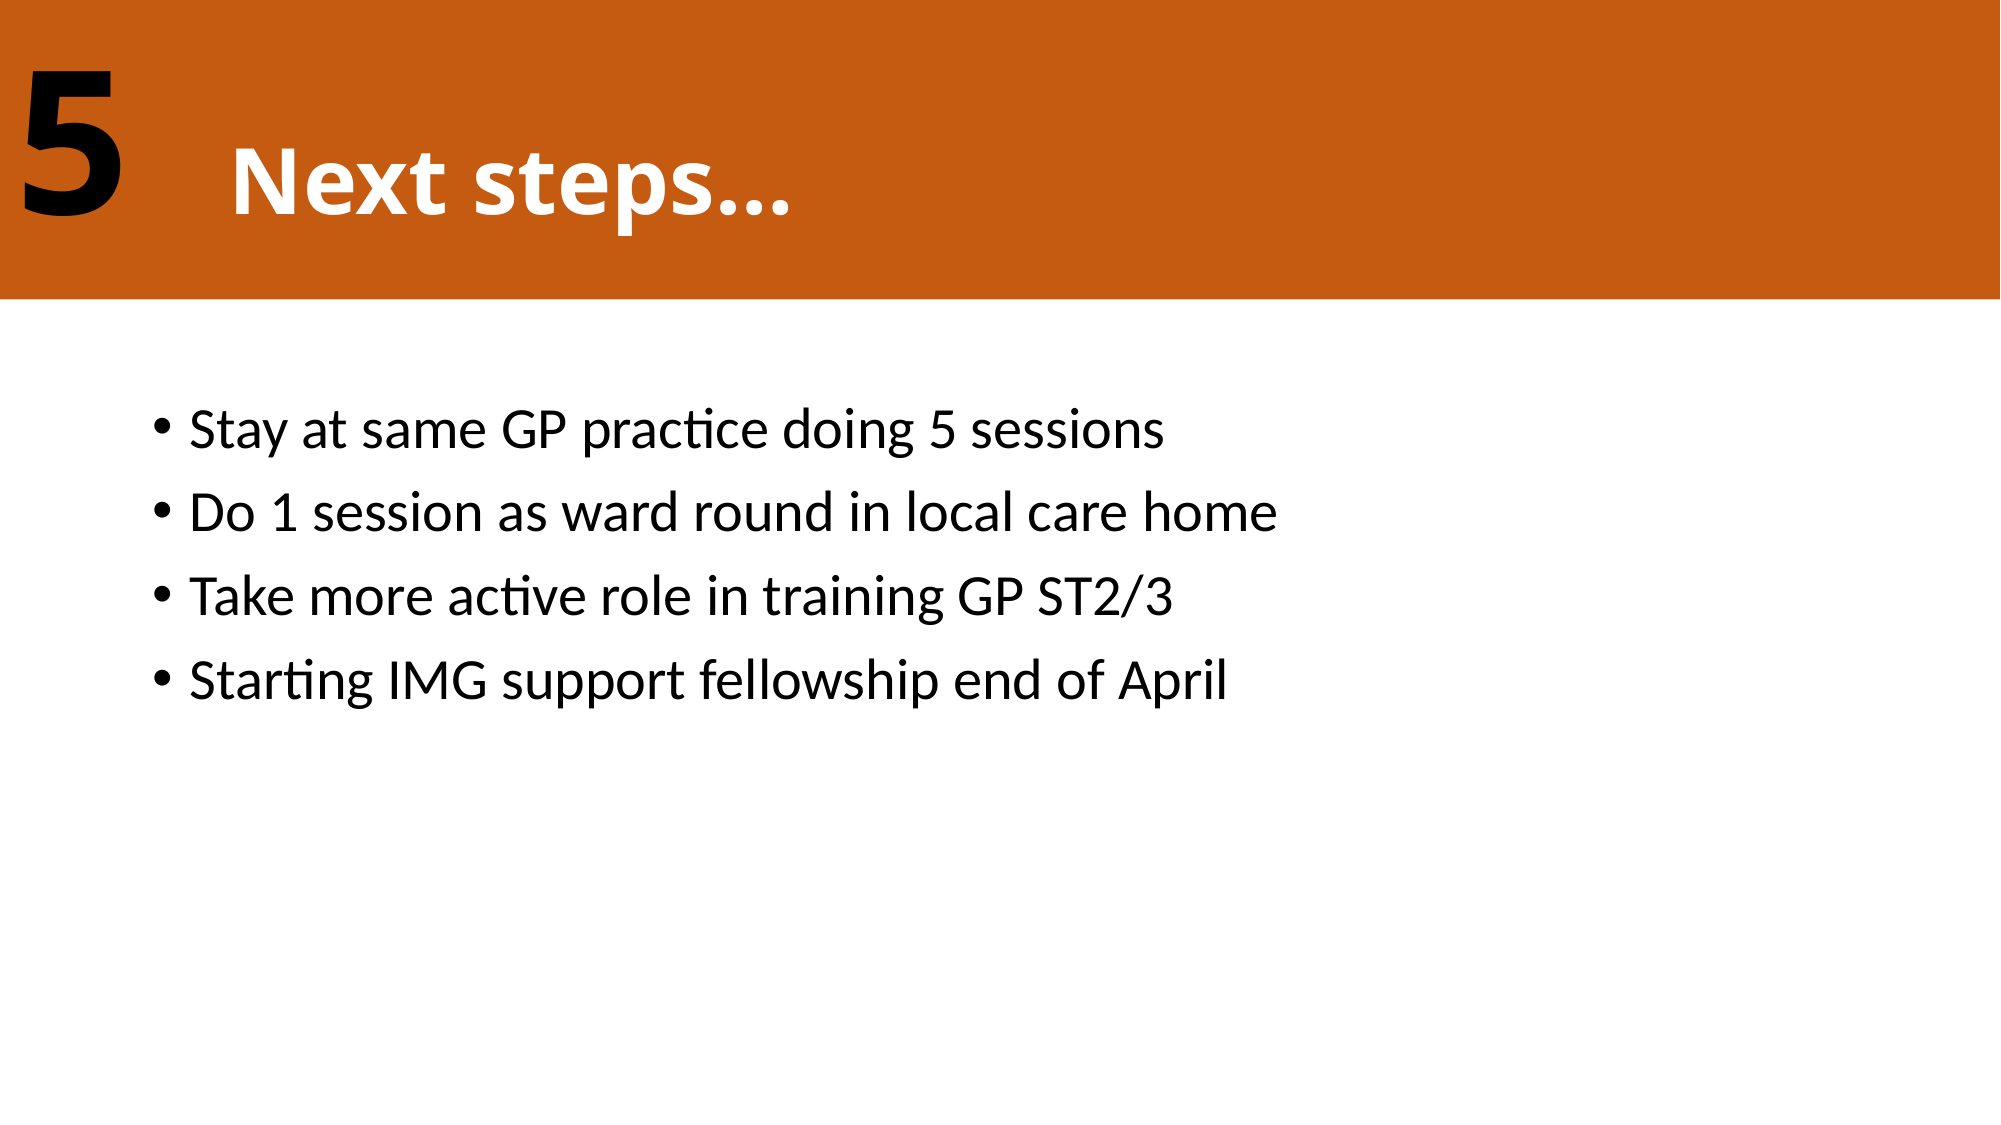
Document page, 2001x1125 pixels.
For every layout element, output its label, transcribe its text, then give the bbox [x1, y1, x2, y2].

list Stay at same GP practice doing 5 sessions Do 1 session as ward round in local care home Take more active role in training GP ST2/3 Starting IMG support fellowship end of April [137, 300, 1863, 1014]
text_box 5 Next steps… [0, 0, 2000, 300]
